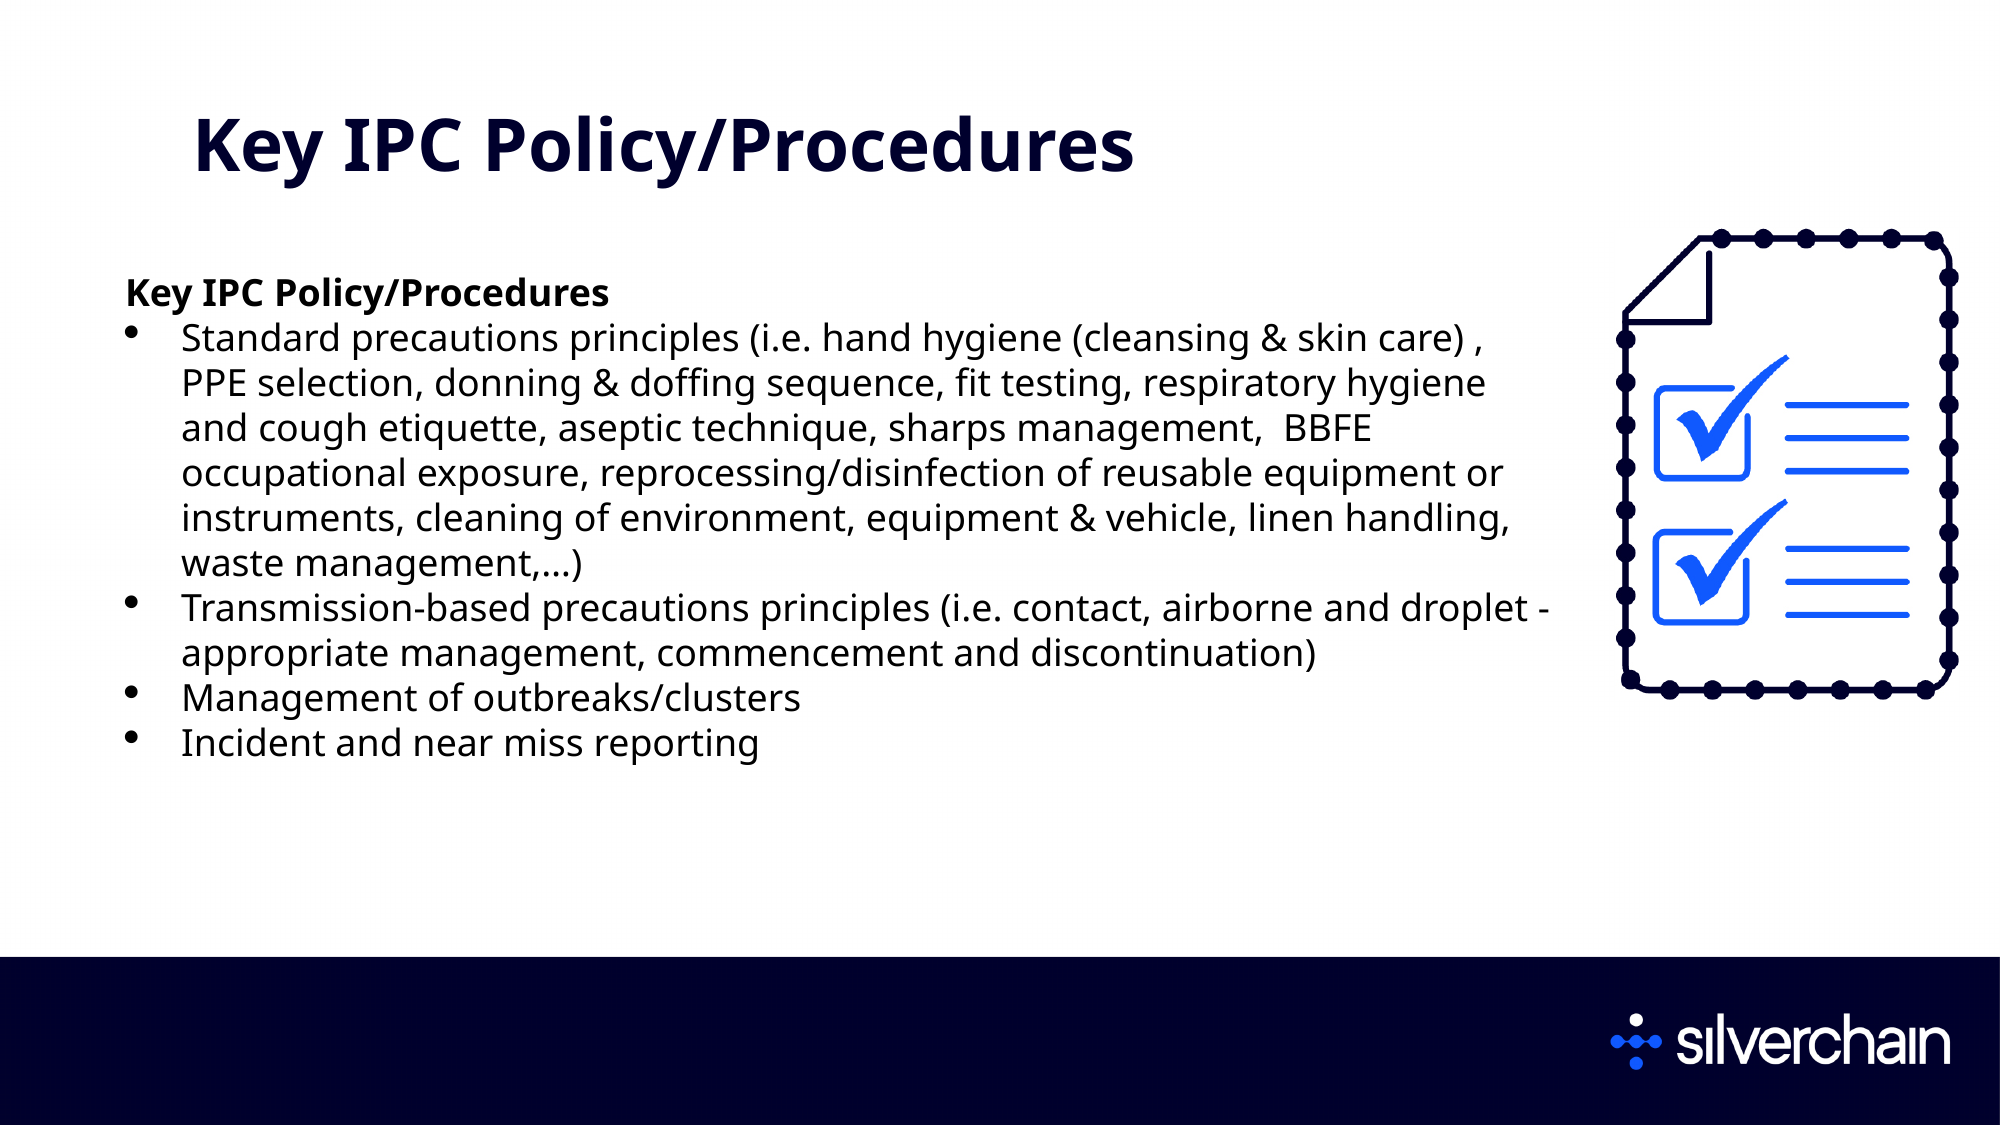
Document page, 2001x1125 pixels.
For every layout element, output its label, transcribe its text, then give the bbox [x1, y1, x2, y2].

text_box Key IPC Policy/Procedures Standard precautions principles (i.e. hand hygiene (cleansing & skin care) , PPE selection, donning & doffing sequence, fit testing, respiratory hygiene and cough etiquette, aseptic technique, sharps management, BBFE occupational exposure, reprocessing/disinfection of reusable equipment or instruments, cleaning of environment, equipment & vehicle, linen handling, waste management,…) Transmission-based precautions principles (i.e. contact, airborne and droplet - appropriate management, commencement and discontinuation) Management of outbreaks/clusters Incident and near miss reporting [110, 262, 1571, 817]
picture [0, 0, 2000, 1125]
list Key IPC Policy/Procedures [177, 100, 1705, 196]
